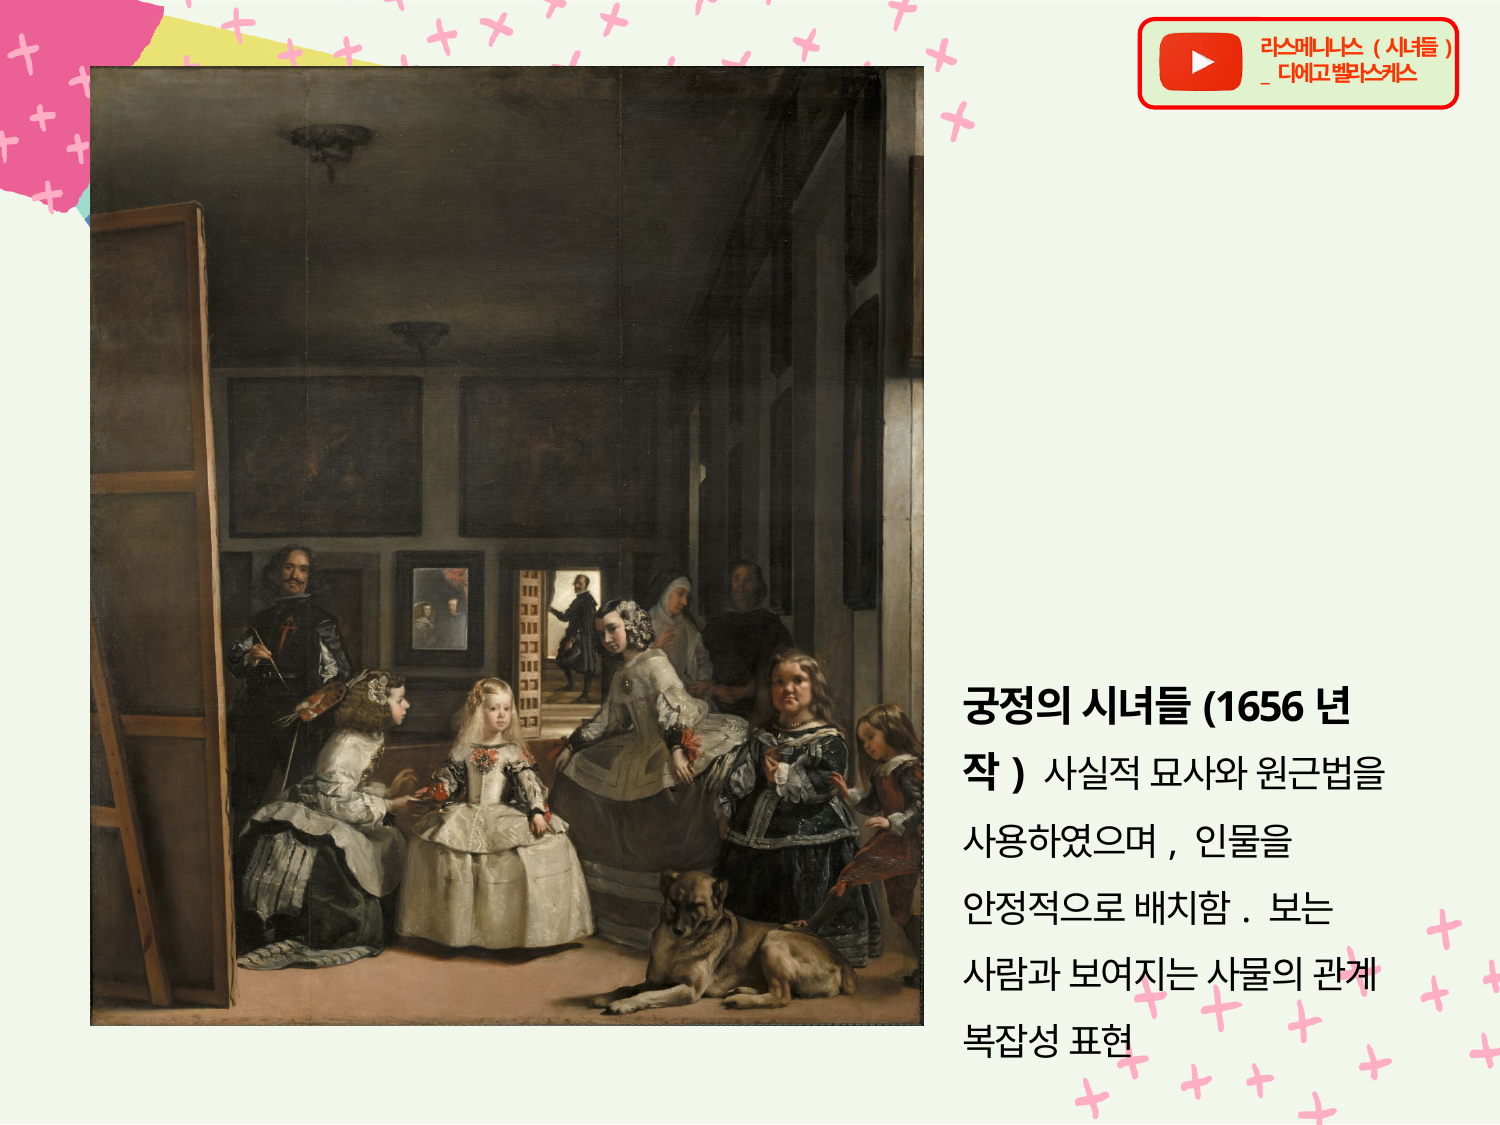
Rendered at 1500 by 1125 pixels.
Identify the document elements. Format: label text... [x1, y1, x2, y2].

text_box 궁정의 시녀들(1656년 작) 사실적 묘사와 원근법을 사용하였으며, 인물을 안정적으로 배치함. 보는 사람과 보여지는 사물의 관계 복잡성 표현 [962, 662, 1412, 1063]
text_box [1137, 16, 1458, 109]
text_box 라스메니나스 (시녀들) _ 디에고 벨라스케스 [1251, 26, 1469, 94]
picture [0, 0, 1500, 1125]
text_box [1247, 94, 1459, 110]
